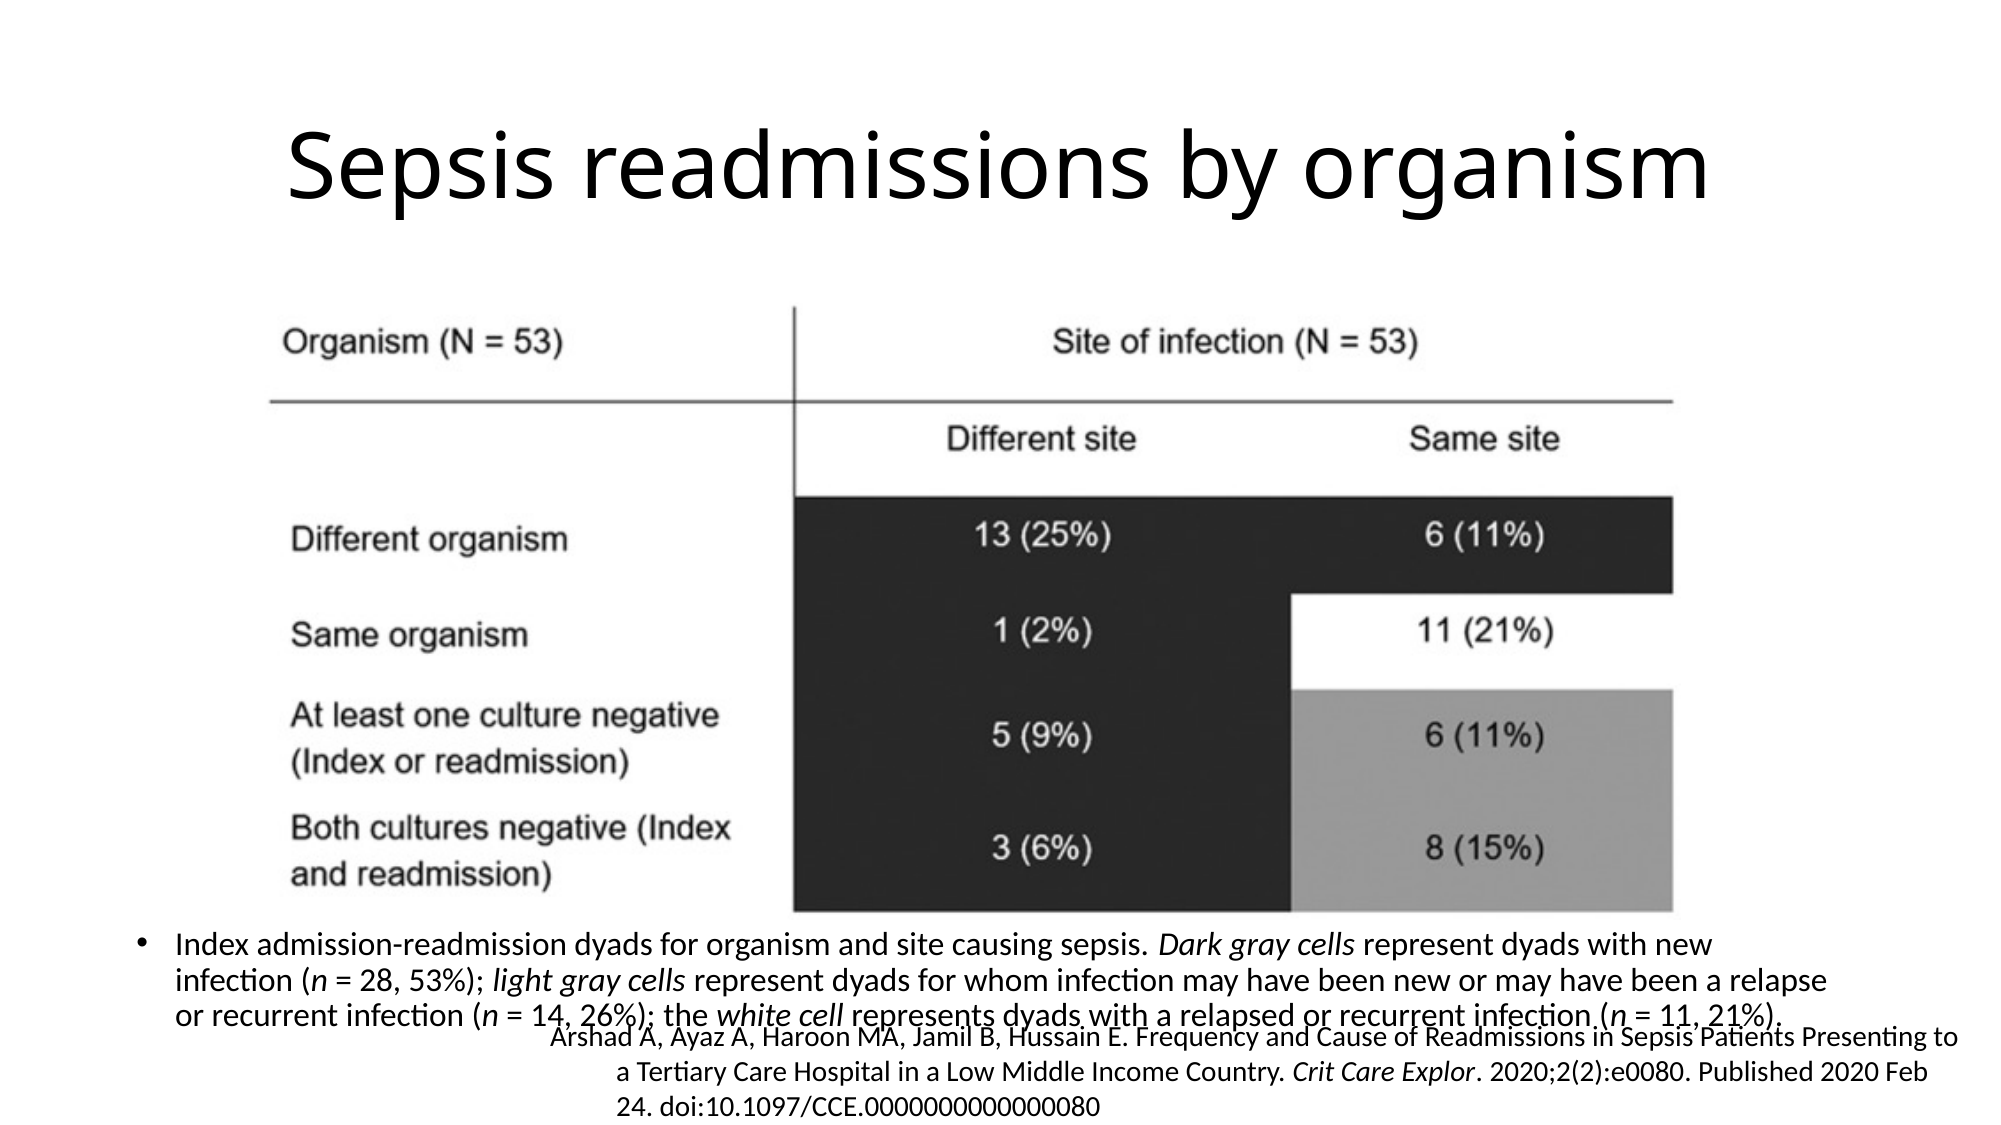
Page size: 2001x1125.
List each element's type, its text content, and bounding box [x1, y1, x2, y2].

title Sepsis readmissions by organism [137, 59, 1863, 278]
picture [264, 301, 1681, 920]
text_box Arshad A, Ayaz A, Haroon MA, Jamil B, Hussain E. Frequency and Cause of Readmissions in Sepsis Patients Presenting to a Tertiary Care Hospital in a Low Middle Income Country. Crit Care Explor. 2020;2(2):e0080. Published 2020 Feb 24. doi:10.1097/CCE.0000000000000080 [535, 1009, 1978, 1125]
list Index admission-readmission dyads for organism and site causing sepsis. Dark gray cells represent dyads with new infection (n = 28, 53%); light gray cells represent dyads for whom infection may have been new or may have been a relapse or recurrent infection (n = 14, 26%); the white cell represents dyads with a relapsed or recurrent infection (n = 11, 21%). [121, 919, 1847, 1053]
